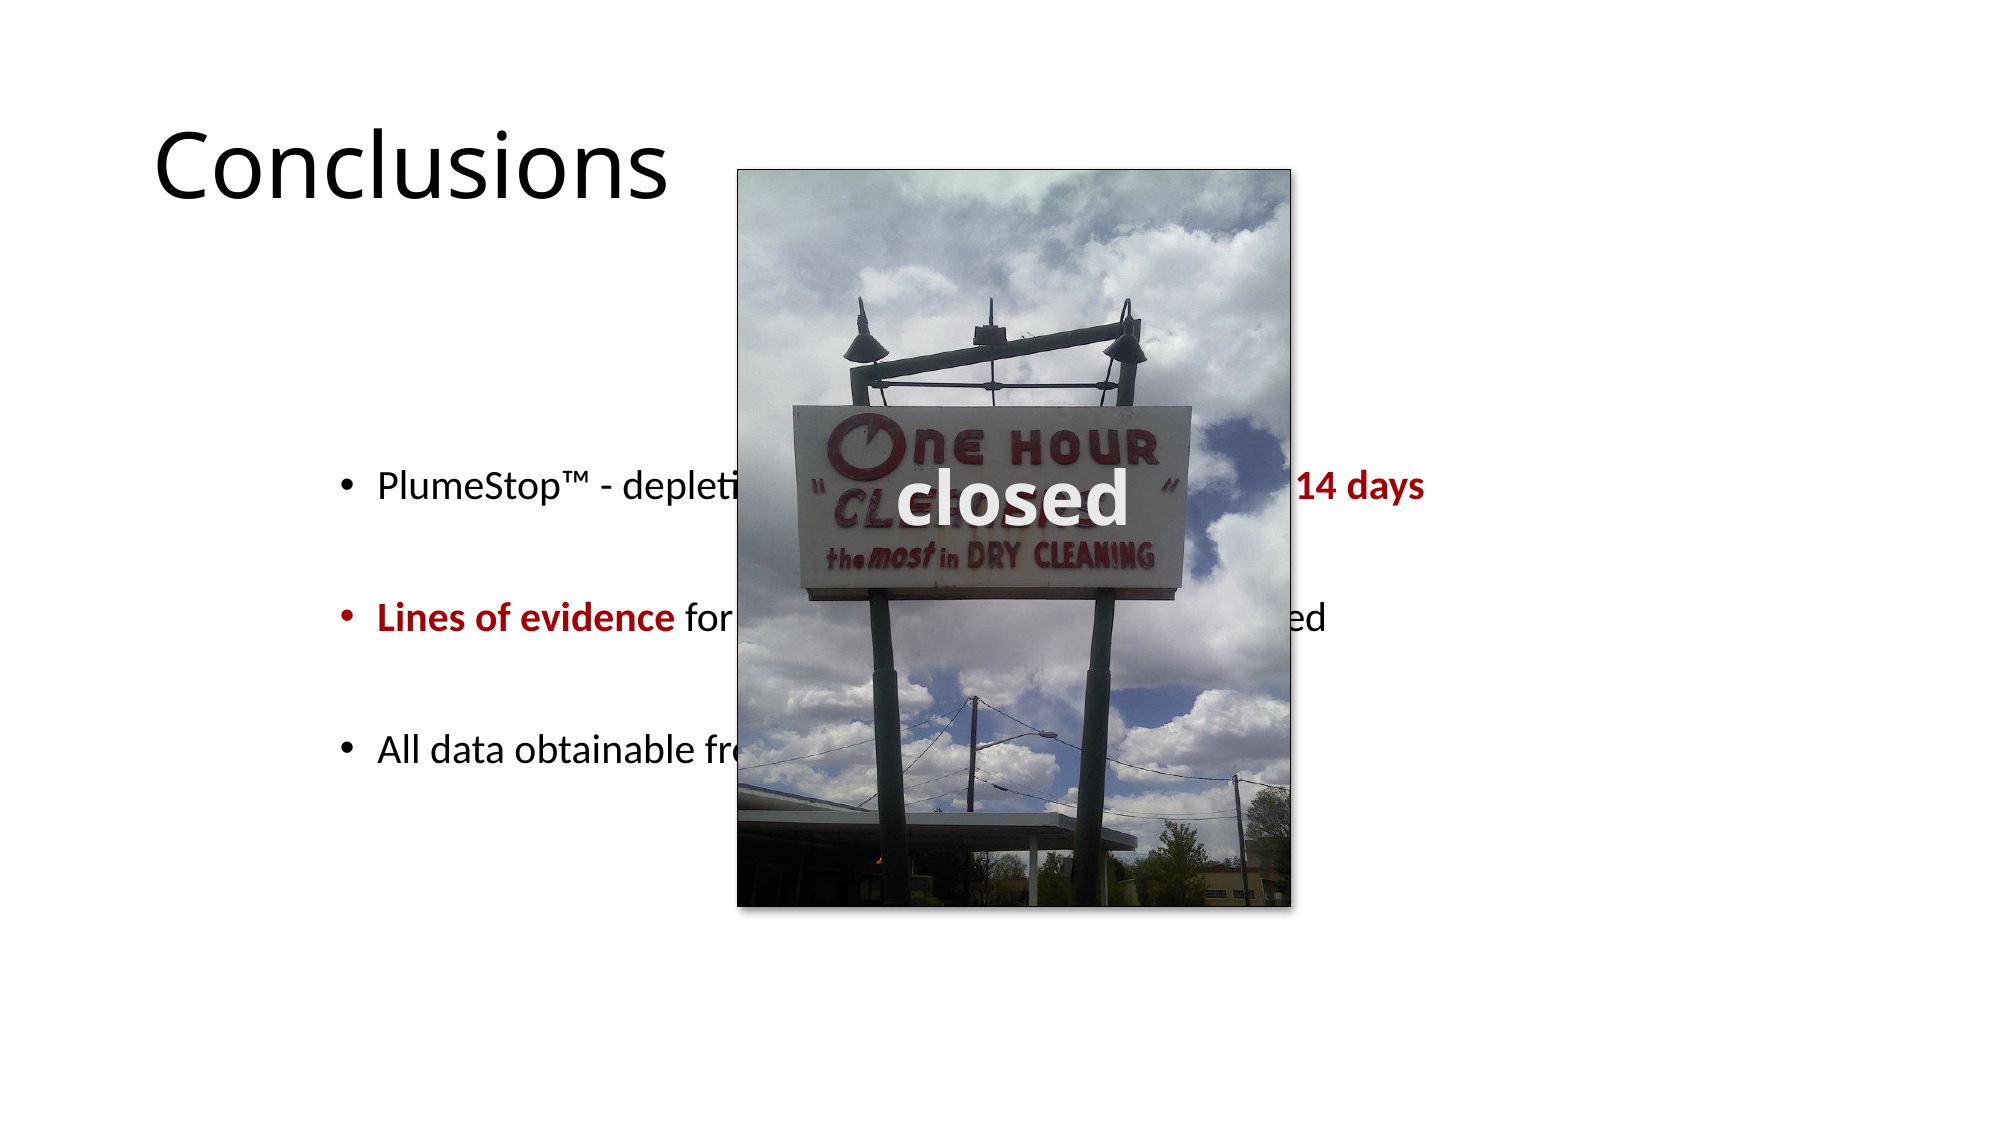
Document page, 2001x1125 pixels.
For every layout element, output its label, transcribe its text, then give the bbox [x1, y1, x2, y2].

picture [737, 169, 1291, 907]
list PlumeStop™ - depletion of GW solvents to n/d within 14 days Lines of evidence for post-sorption degradation secured All data obtainable from groundwater samples alone [324, 319, 1675, 923]
title Conclusions [137, 59, 1863, 278]
